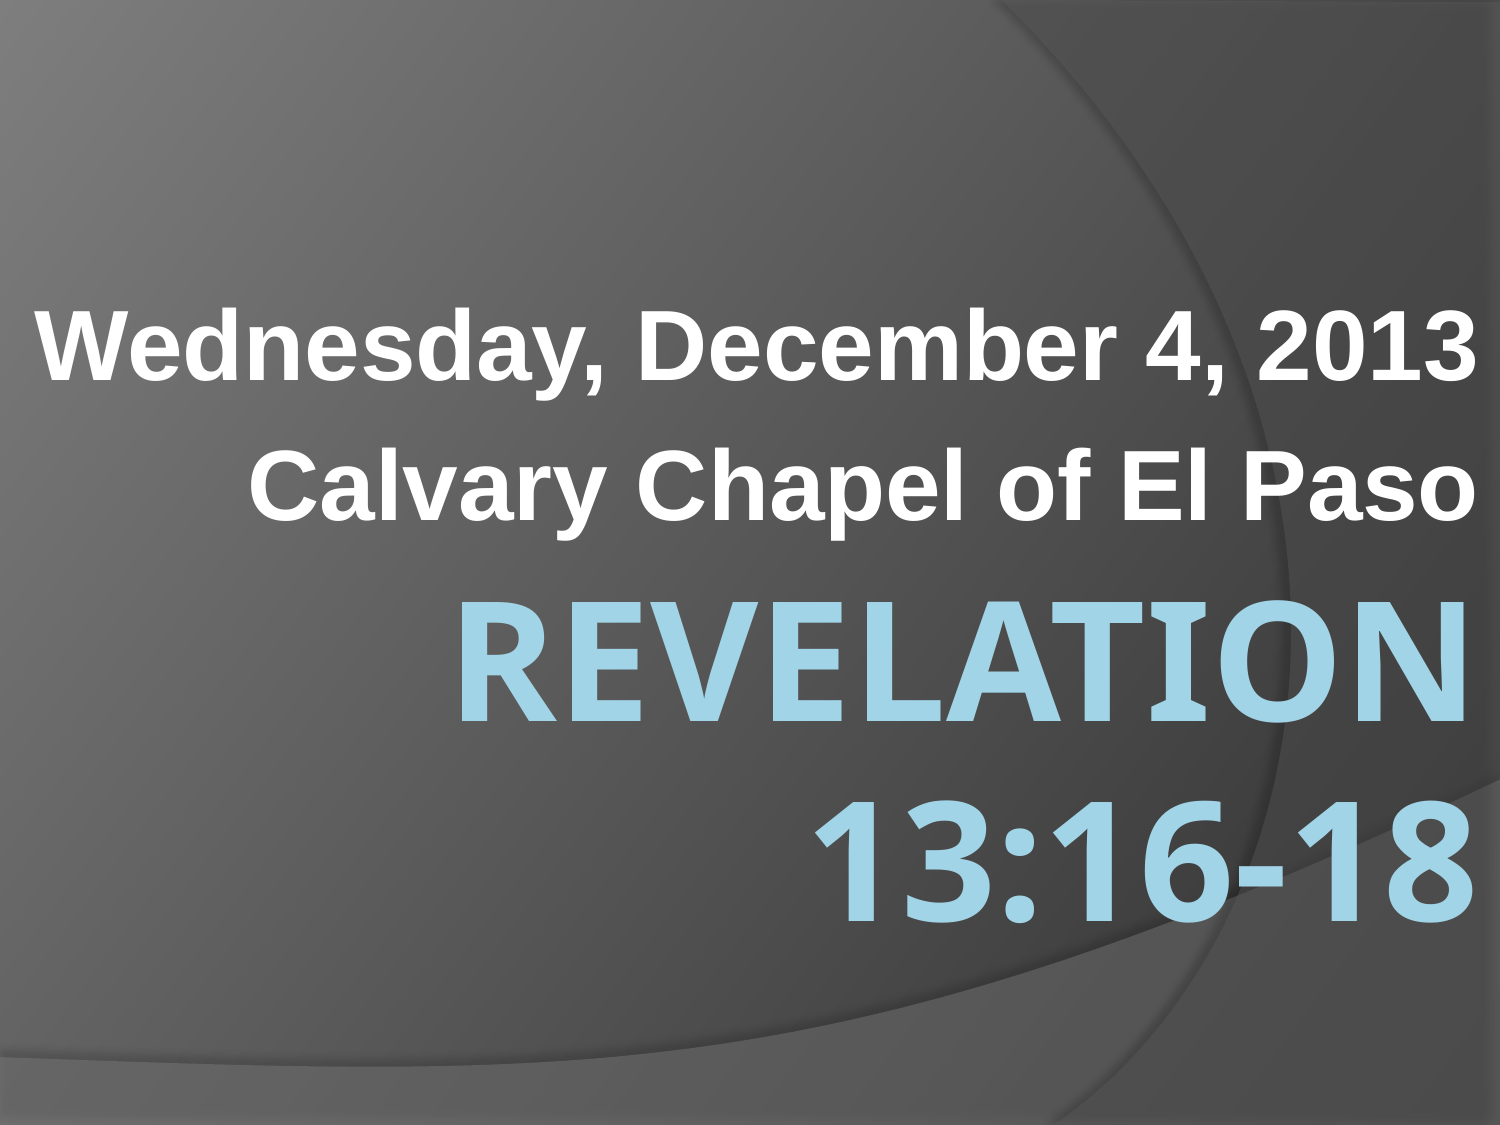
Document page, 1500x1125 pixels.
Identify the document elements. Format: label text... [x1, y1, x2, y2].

subtitle Wednesday, December 4, 2013 Calvary Chapel of El Paso [12, 253, 1488, 541]
title Revelation 13:16-18 [12, 547, 1488, 925]
